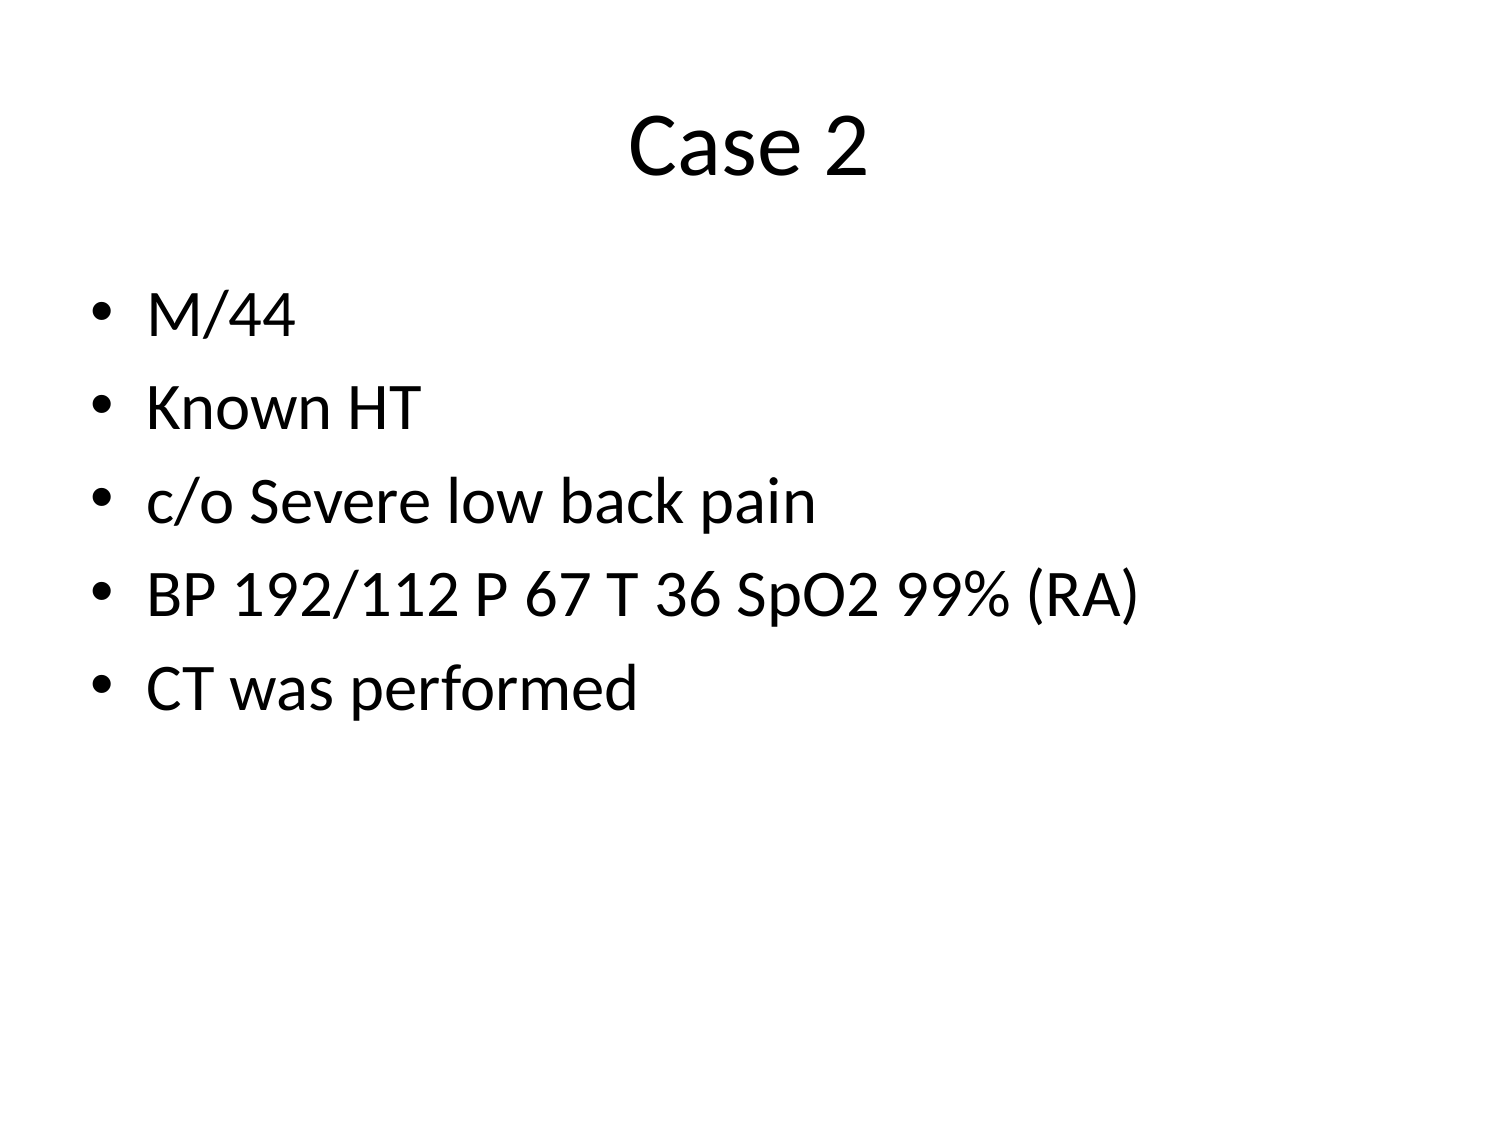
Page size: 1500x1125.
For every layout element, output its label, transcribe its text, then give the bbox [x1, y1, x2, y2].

list M/44 Known HT c/o Severe low back pain BP 192/112 P 67 T 36 SpO2 99% (RA) CT was performed [75, 262, 1425, 1005]
title Case 2 [75, 45, 1425, 233]
